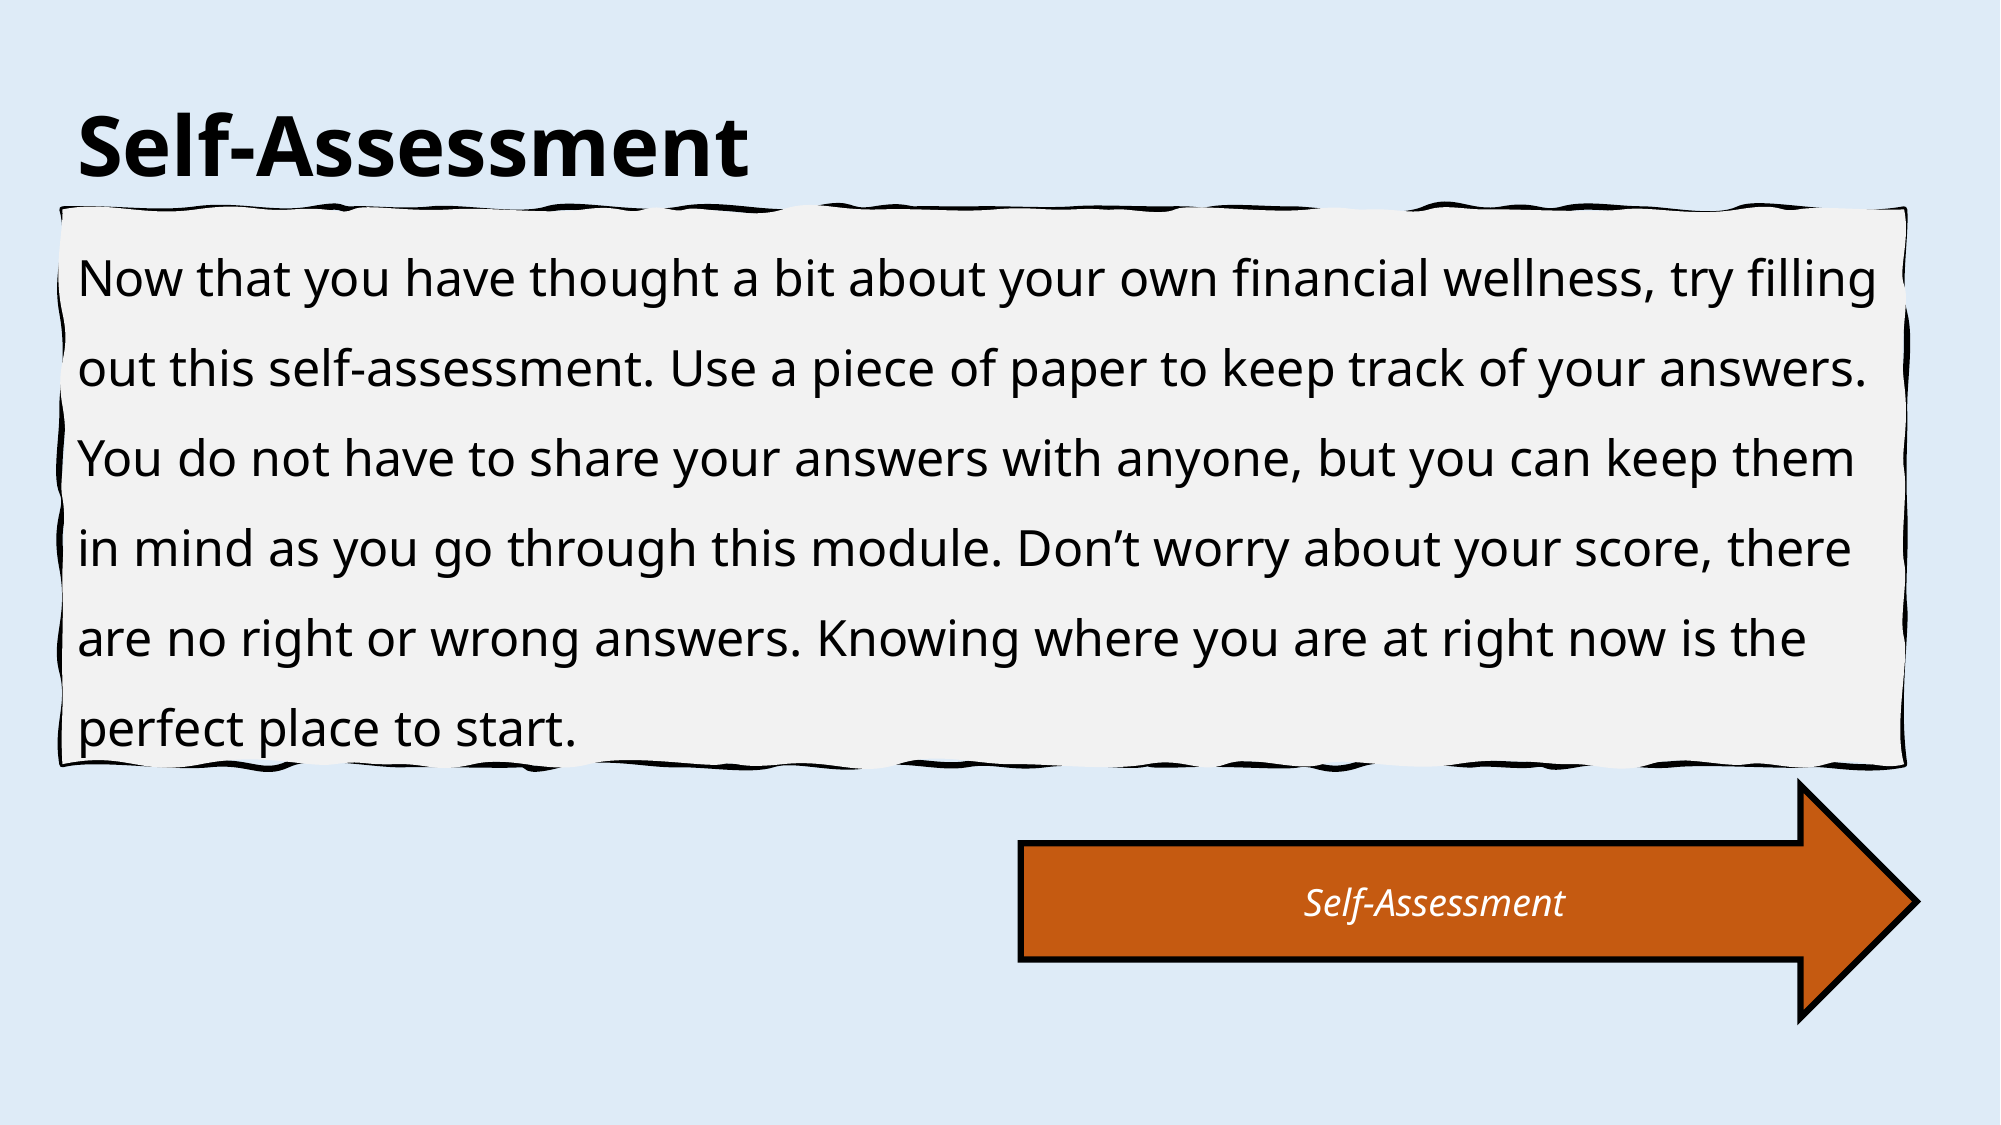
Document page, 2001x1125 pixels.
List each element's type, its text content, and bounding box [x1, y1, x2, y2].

text_box Self-Assessment [1019, 782, 1919, 1021]
text_box Self-Assessment [62, 85, 871, 201]
text_box Now that you have thought a bit about your own financial wellness, try filling out this self-assessment. Use a piece of paper to keep track of your answers. You do not have to share your answers with anyone, but you can keep them in mind as you go through this module. Don’t worry about your score, there are no right or wrong answers. Knowing where you are at right now is the perfect place to start. [58, 204, 1908, 769]
